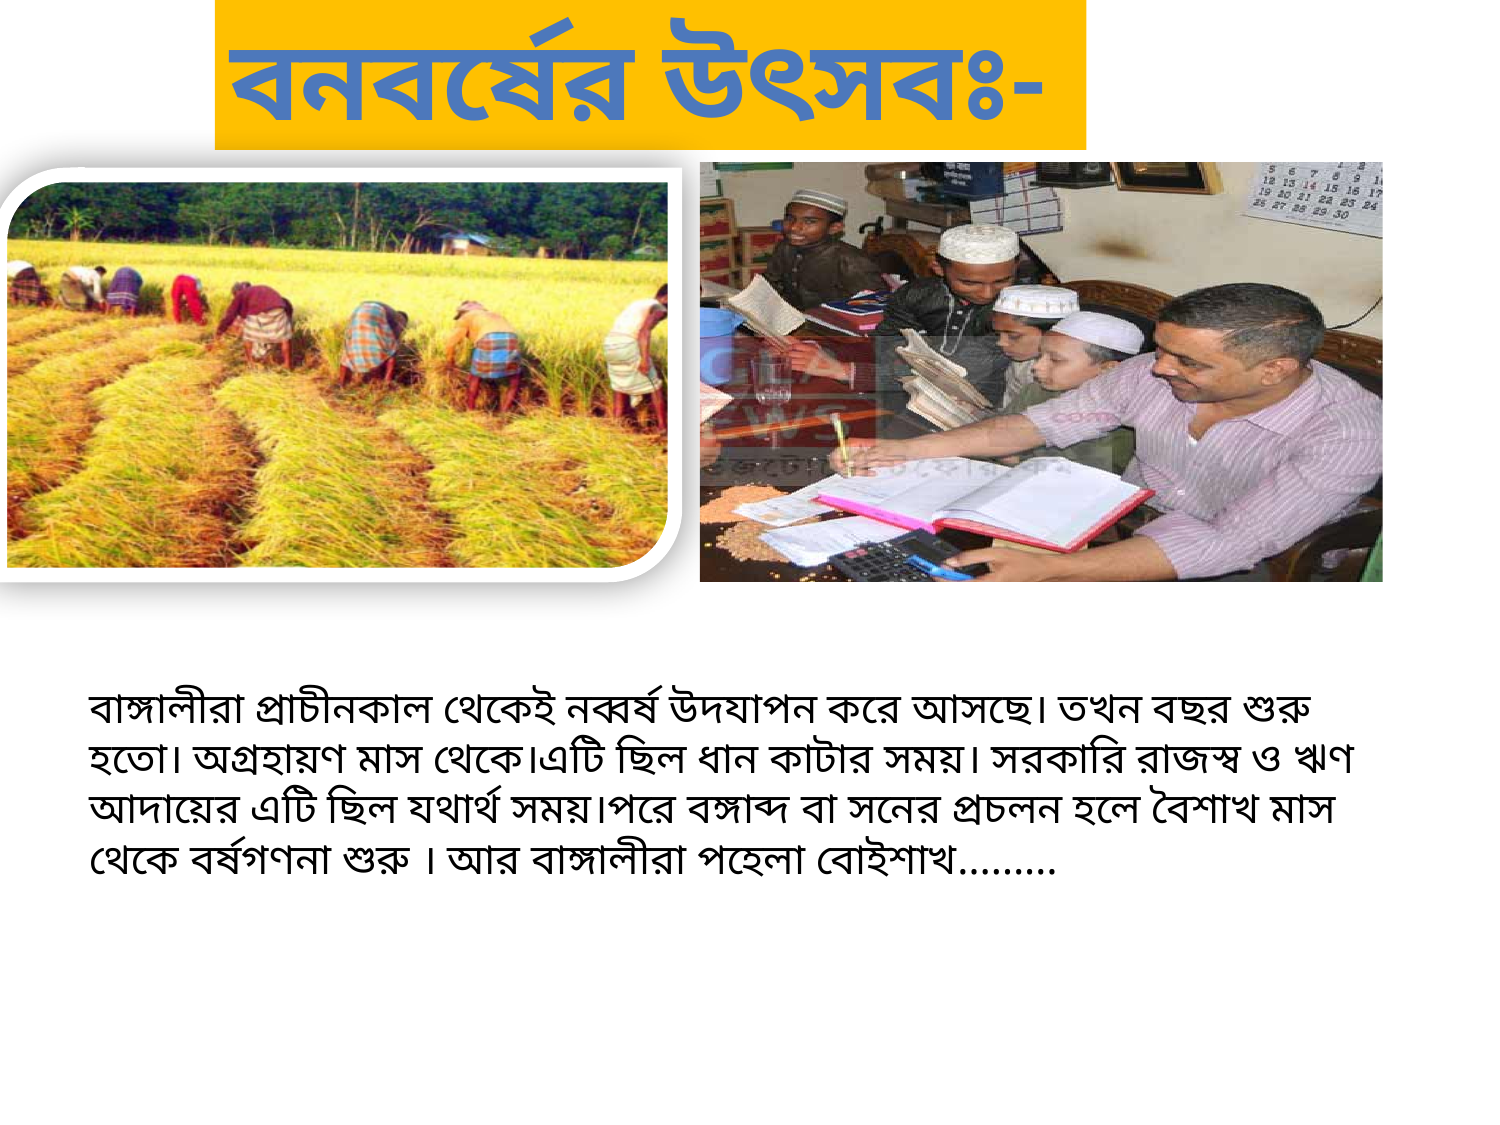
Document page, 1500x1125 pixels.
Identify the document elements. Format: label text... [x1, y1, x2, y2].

text_box বাঙ্গালীরা প্রাচীনকাল থেকেই নব্বর্ষ উদযাপন করে আসছে। তখন বছর শুরু হতো। অগ্রহায়ণ মাস থেকে।এটি ছিল ধান কাটার সময়। সরকারি রাজস্ব ও ঋণ আদায়ের এটি ছিল যথার্থ সময়।পরে বঙ্গাব্দ বা সনের প্রচলন হলে বৈশাখ মাস থেকে বর্ষগণনা শুরু । আর বাঙ্গালীরা পহেলা বোইশাখ……… [74, 674, 1425, 890]
picture [699, 162, 1383, 582]
text_box বনবর্ষের উৎসবঃ- [214, 0, 1087, 150]
picture [0, 174, 676, 576]
